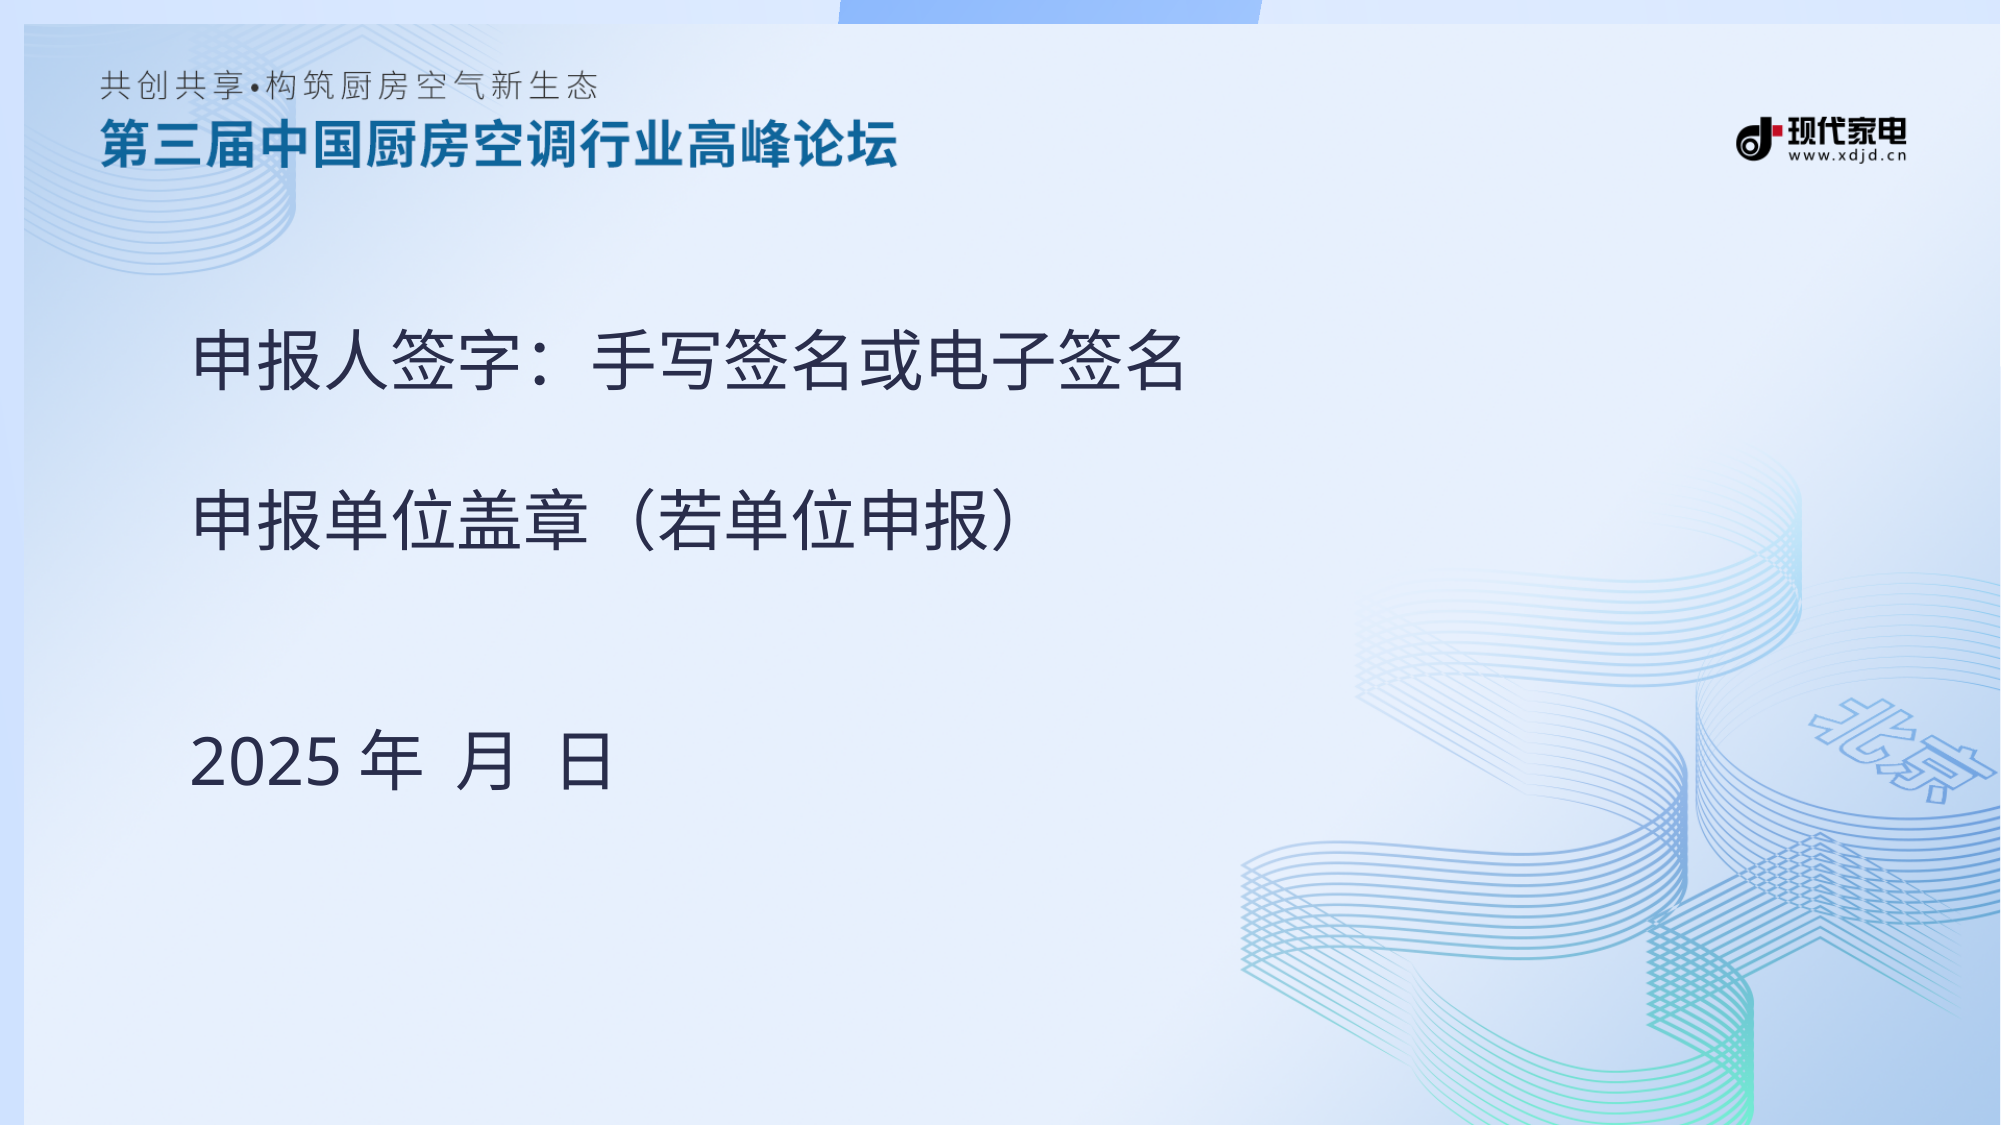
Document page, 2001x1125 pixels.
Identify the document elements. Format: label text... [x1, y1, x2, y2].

title 申报人签字：手写签名或电子签名 申报单位盖章（若单位申报） 2025年 月 日 [190, 232, 1403, 886]
picture [24, 24, 2001, 1125]
